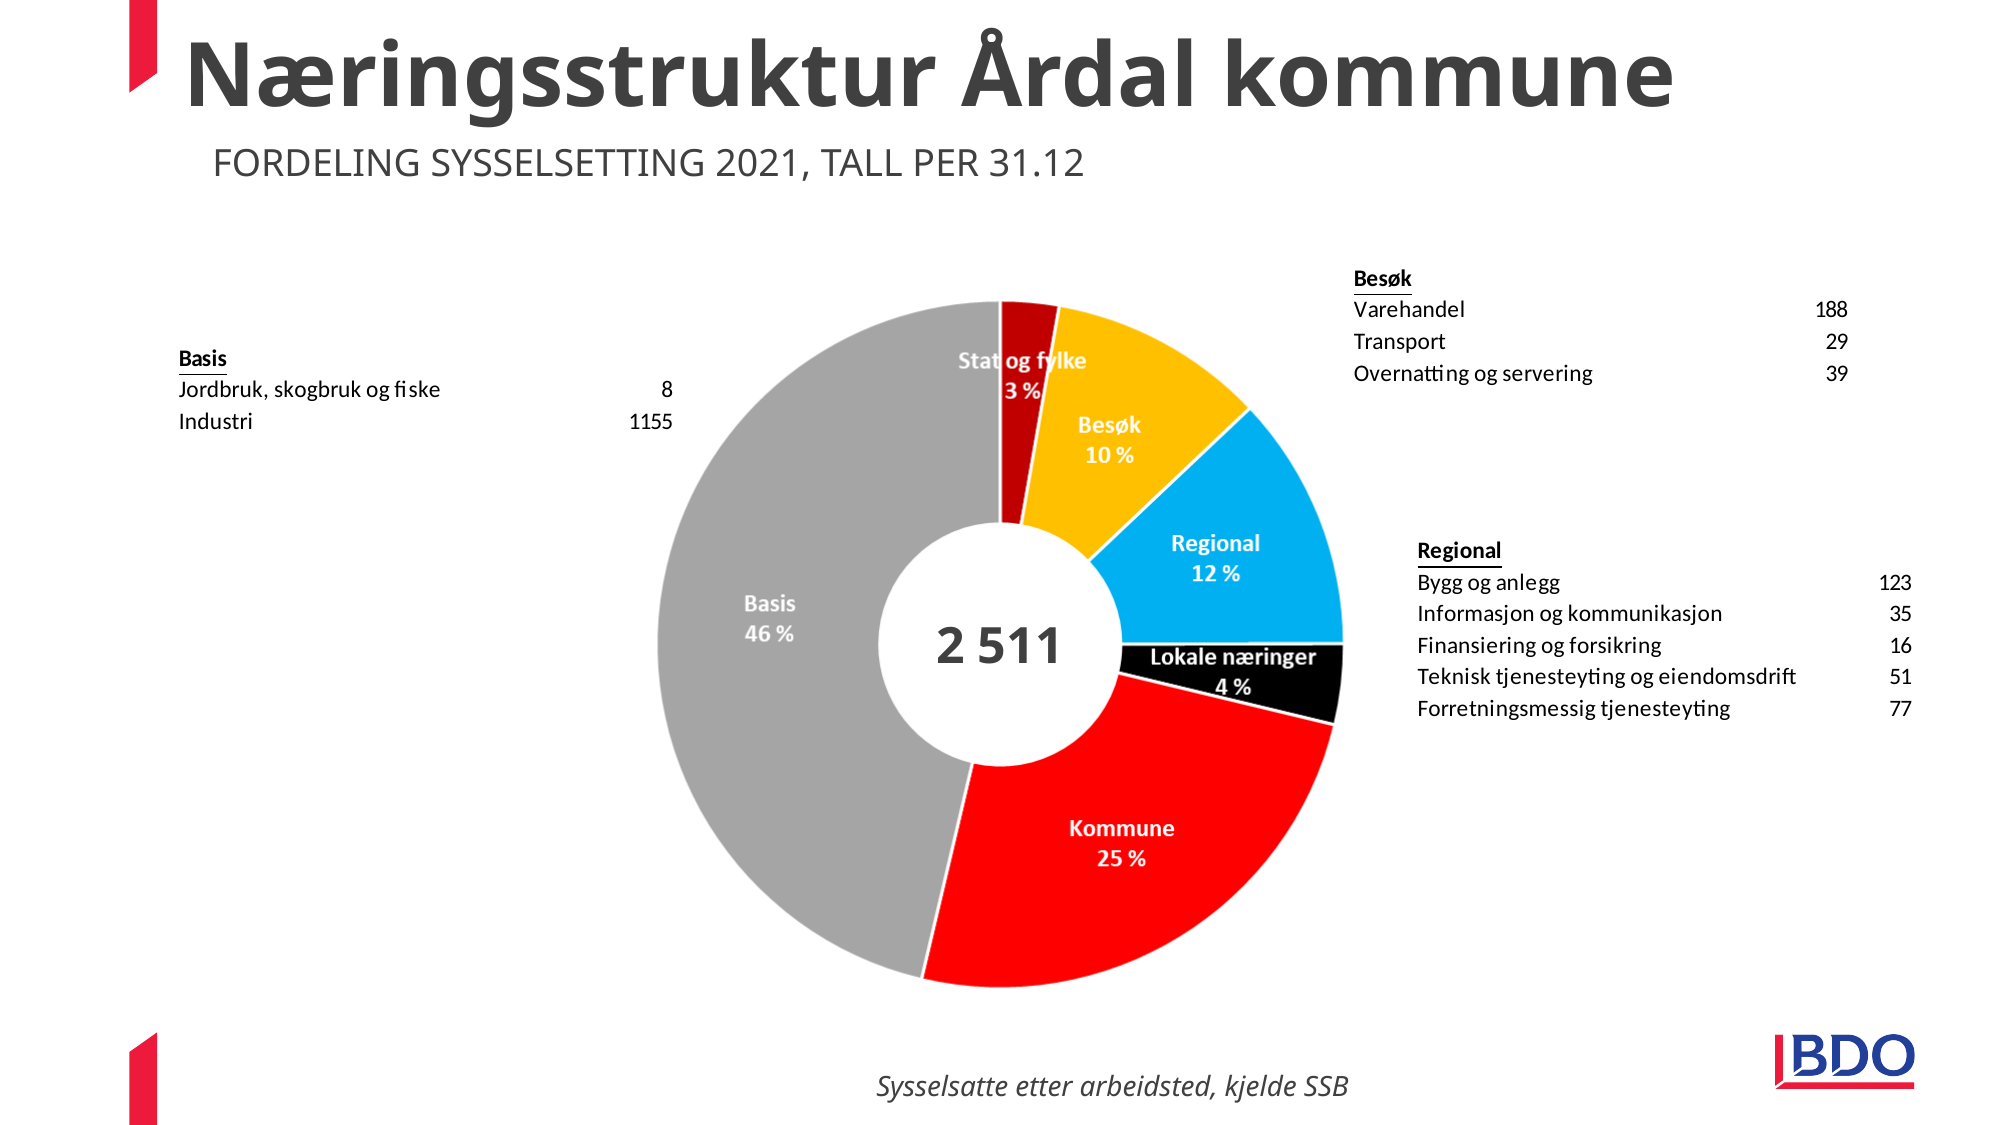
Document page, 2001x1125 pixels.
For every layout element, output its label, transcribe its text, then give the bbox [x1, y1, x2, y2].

title Næringsstruktur Årdal kommune [183, 31, 2000, 135]
text_box Sysselsatte etter arbeidsted, kjelde SSB [876, 1072, 1349, 1103]
subtitle Fordeling sysselsetting 2021, tall per 31.12 [212, 147, 1958, 184]
picture [1775, 1034, 1915, 1089]
picture [173, 224, 1917, 1064]
